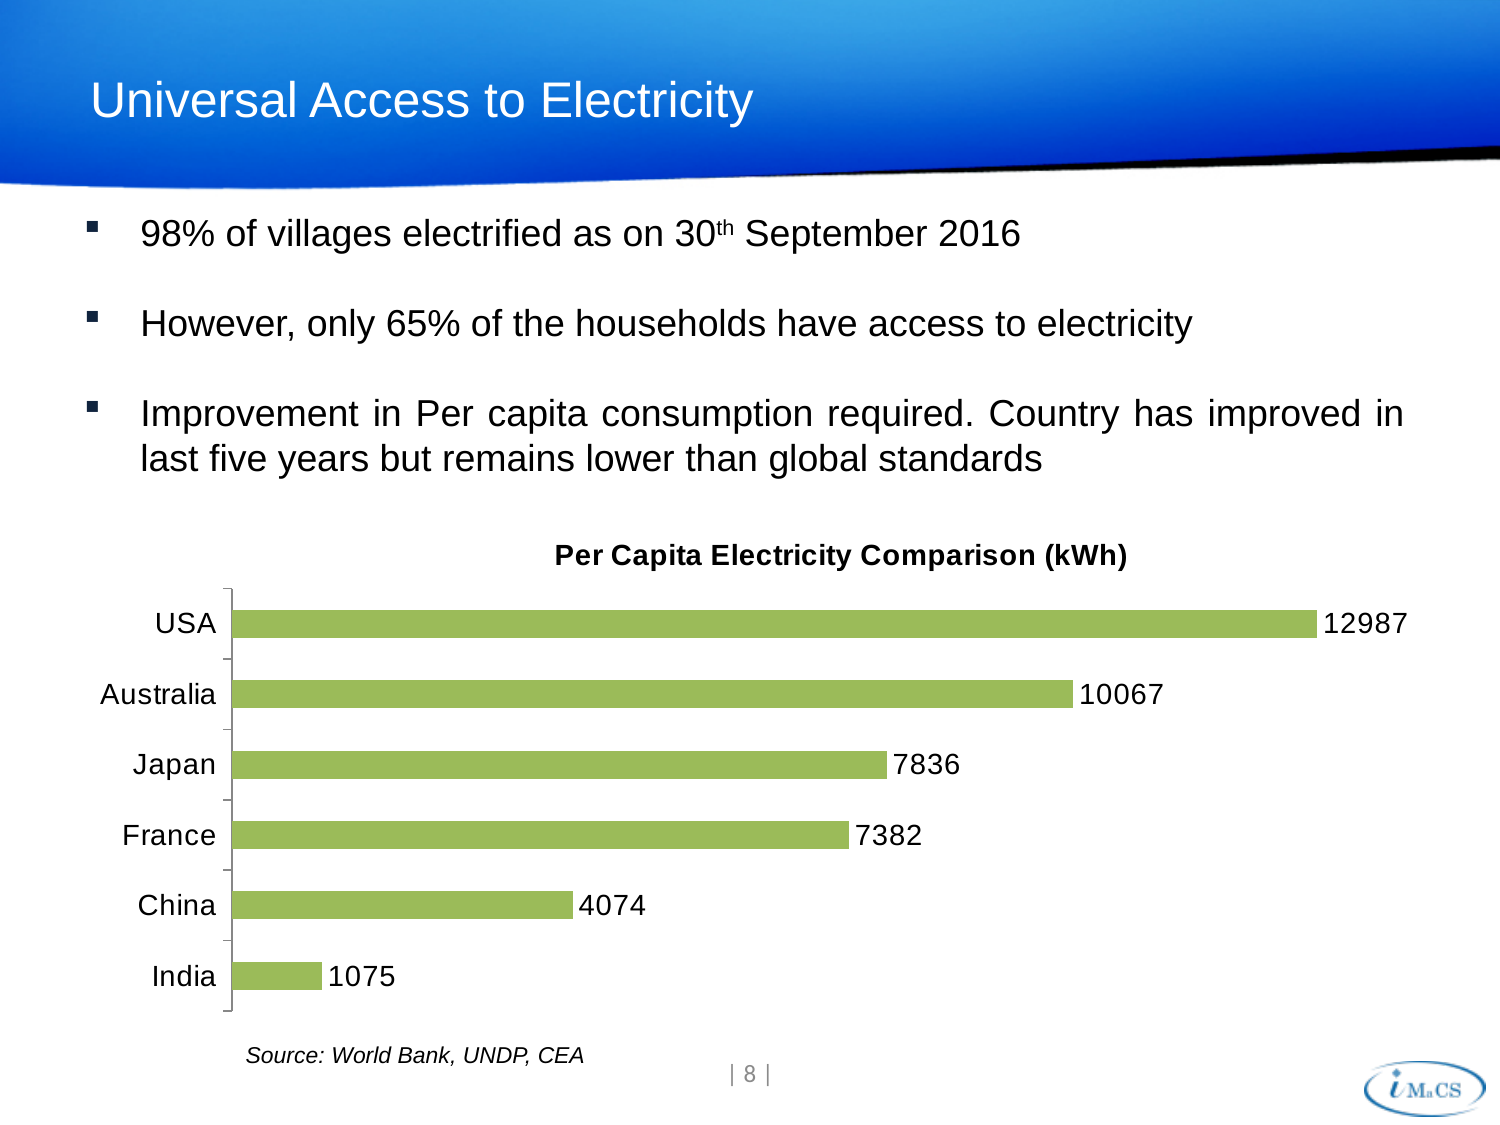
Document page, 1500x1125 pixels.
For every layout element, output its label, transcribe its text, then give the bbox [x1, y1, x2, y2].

list 98% of villages electrified as on 30th September 2016 However, only 65% of the households have access to electricity Improvement in Per capita consumption required. Country has improved in last five years but remains lower than global standards [69, 201, 1420, 608]
picture [1364, 1061, 1486, 1117]
slide_number | 8 | [575, 1042, 925, 1103]
title Universal Access to Electricity [75, 45, 1448, 150]
picture [0, 0, 1500, 1048]
text_box Source: World Bank, UNDP, CEA [230, 1032, 601, 1075]
chart [87, 529, 1426, 1022]
